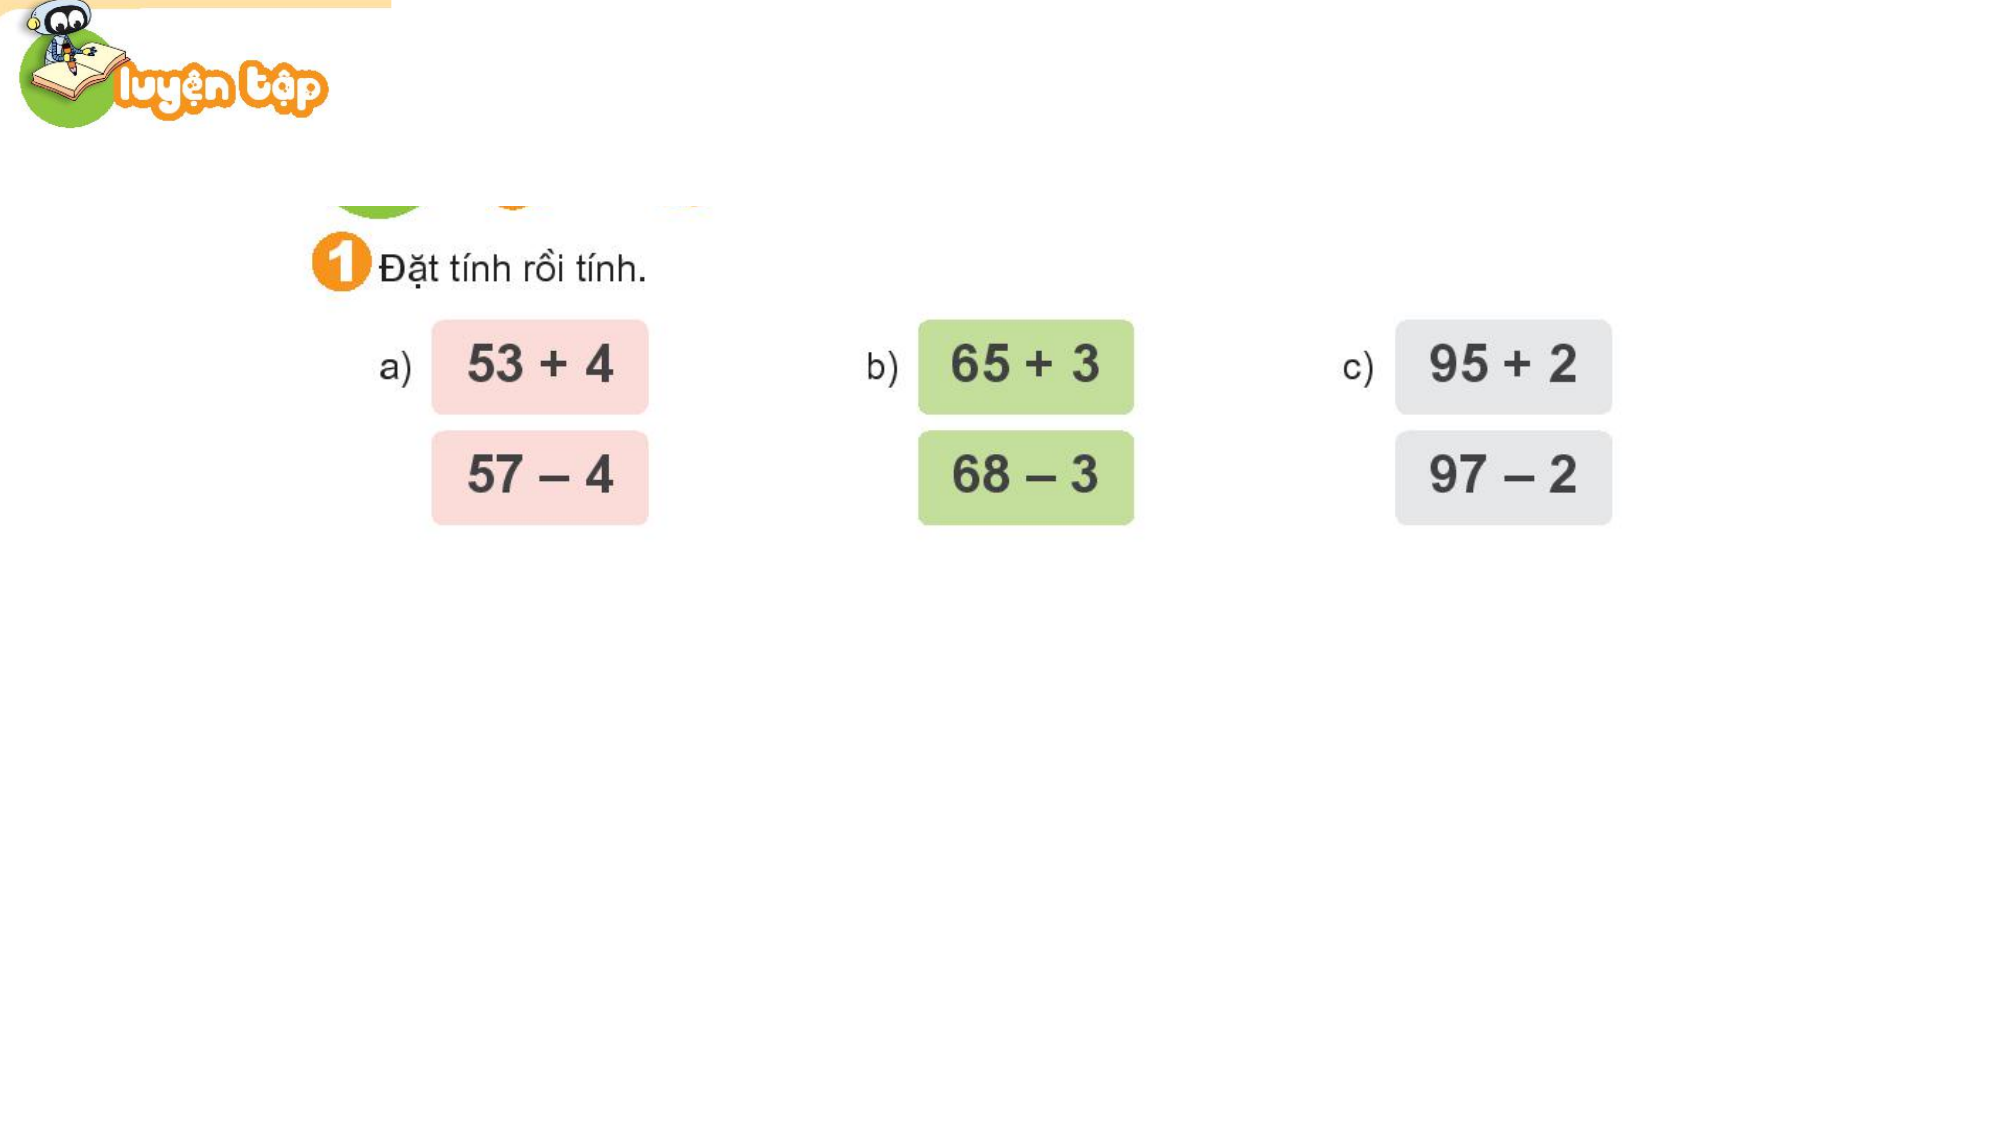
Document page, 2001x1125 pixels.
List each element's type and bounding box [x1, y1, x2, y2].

picture [296, 206, 1701, 563]
picture [0, 0, 392, 141]
